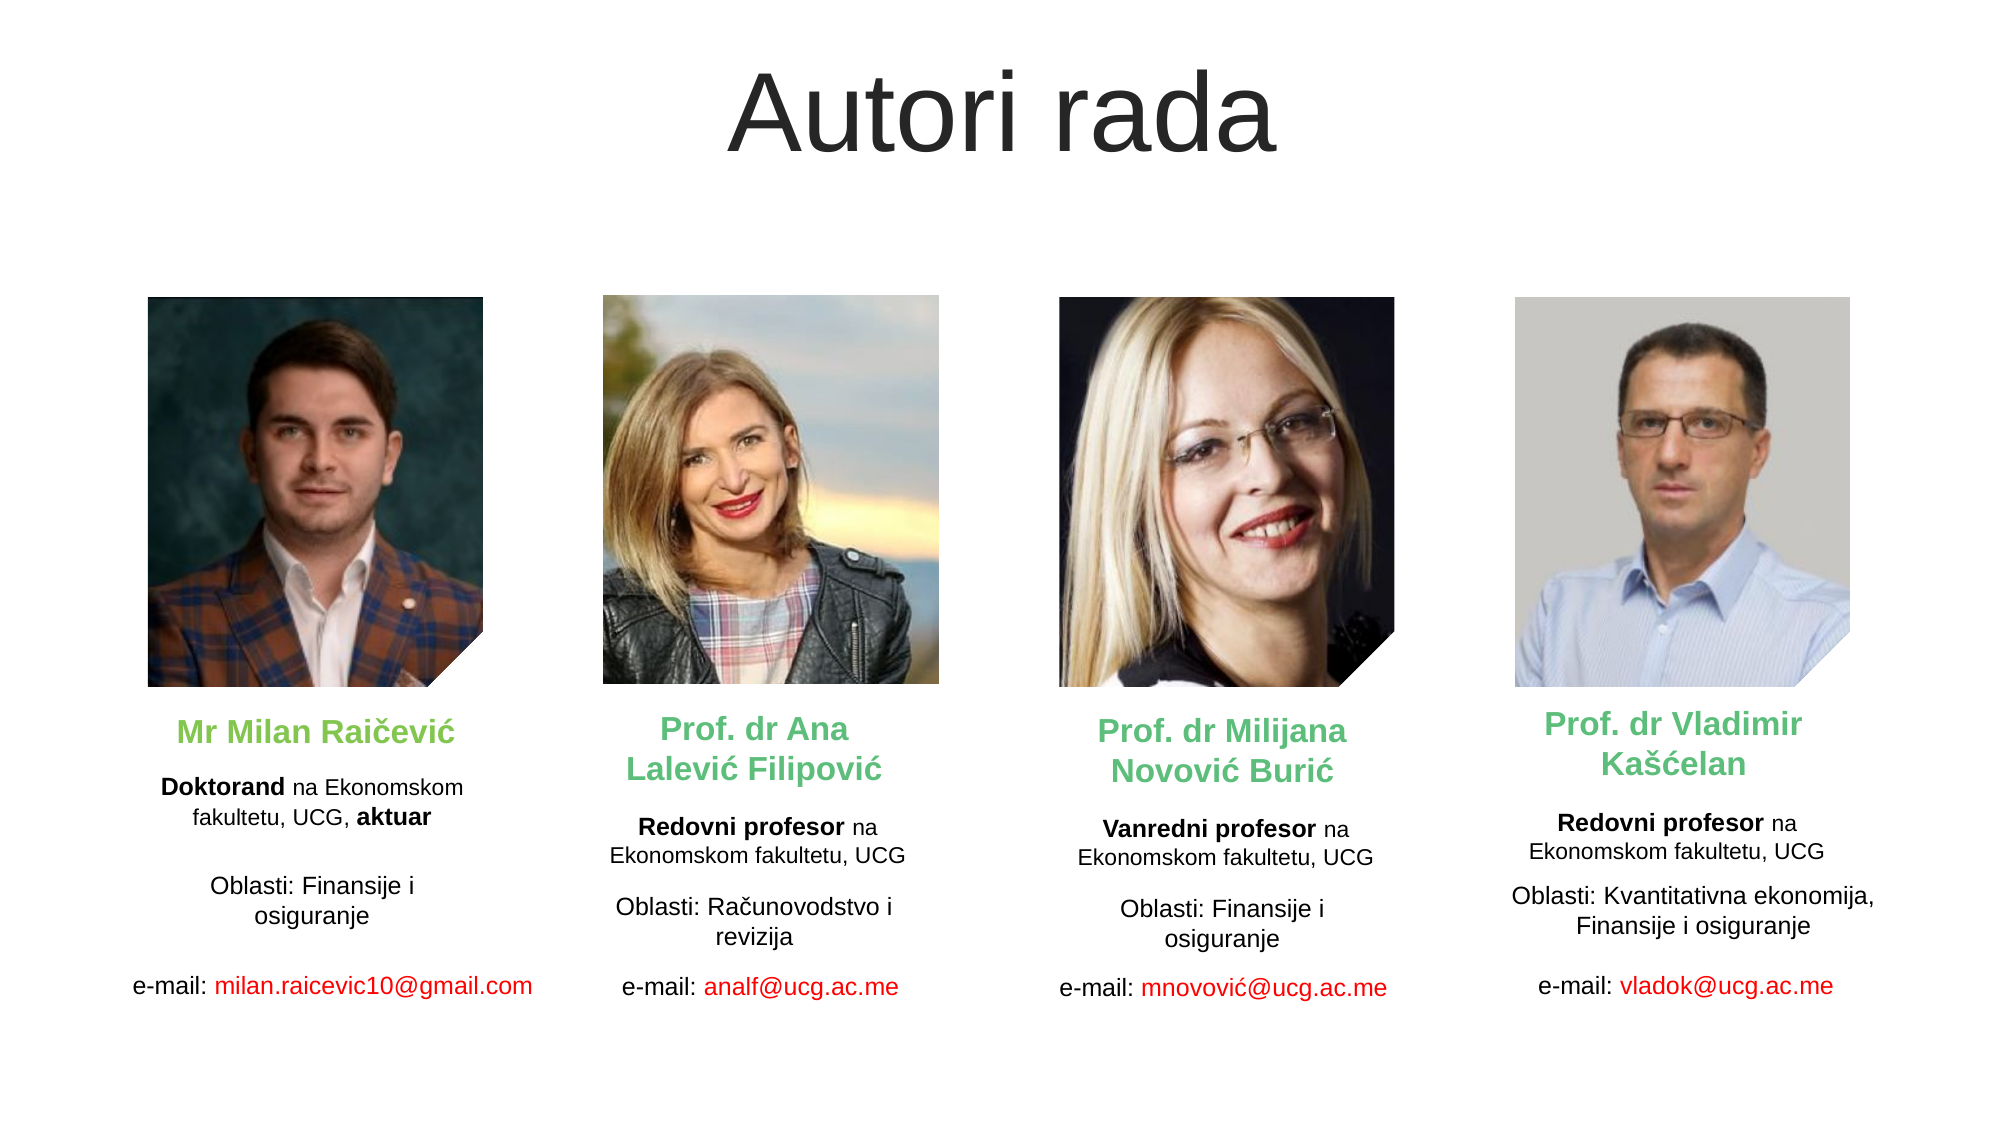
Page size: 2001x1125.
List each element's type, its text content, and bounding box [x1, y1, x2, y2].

picture [1059, 297, 1395, 687]
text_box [1059, 708, 1411, 1002]
picture [147, 297, 483, 687]
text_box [132, 709, 540, 1000]
list Autori rada [53, 55, 1952, 175]
picture [1514, 297, 1850, 687]
picture [603, 295, 939, 684]
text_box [1502, 702, 1885, 1000]
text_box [600, 706, 913, 1001]
